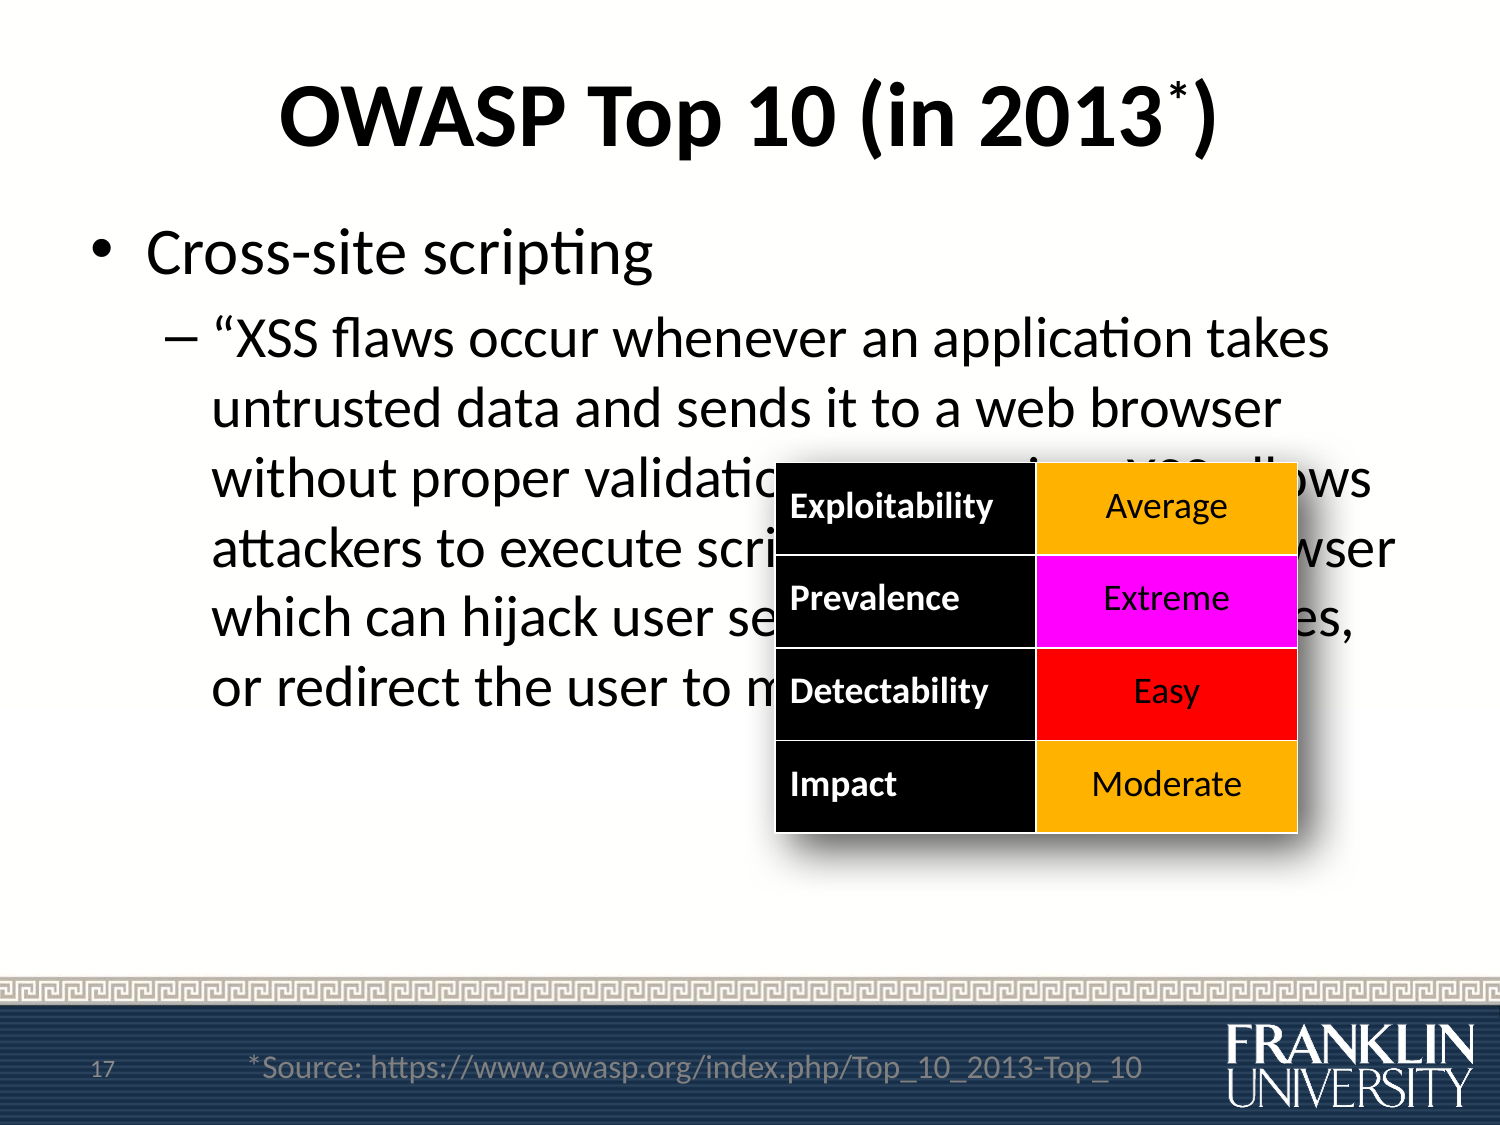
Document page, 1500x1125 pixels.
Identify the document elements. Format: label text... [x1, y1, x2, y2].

table_cell Detectability [776, 649, 1035, 740]
table_cell Moderate [1037, 741, 1297, 832]
title OWASP Top 10 (in 2013*) [75, 45, 1425, 175]
list Cross-site scripting “XSS flaws occur whenever an application takes untrusted data and sends it to a web browser without proper validation or escaping. XSS allows attackers to execute scripts in the victim’s browser which can hijack user sessions, deface web sites, or redirect the user to malicious sites.” [75, 200, 1425, 963]
table_cell Easy [1037, 649, 1297, 740]
slide_number 17 [75, 1037, 425, 1098]
table_cell Impact [776, 741, 1035, 832]
table_cell Prevalence [776, 556, 1035, 647]
table_cell Extreme [1037, 556, 1297, 647]
text_box *Source: https://www.owasp.org/index.php/Top_10_2013-Top_10 [231, 1037, 1159, 1093]
table_header Average [1037, 463, 1297, 554]
table_header Exploitability [776, 463, 1035, 554]
picture [0, 0, 1500, 1125]
